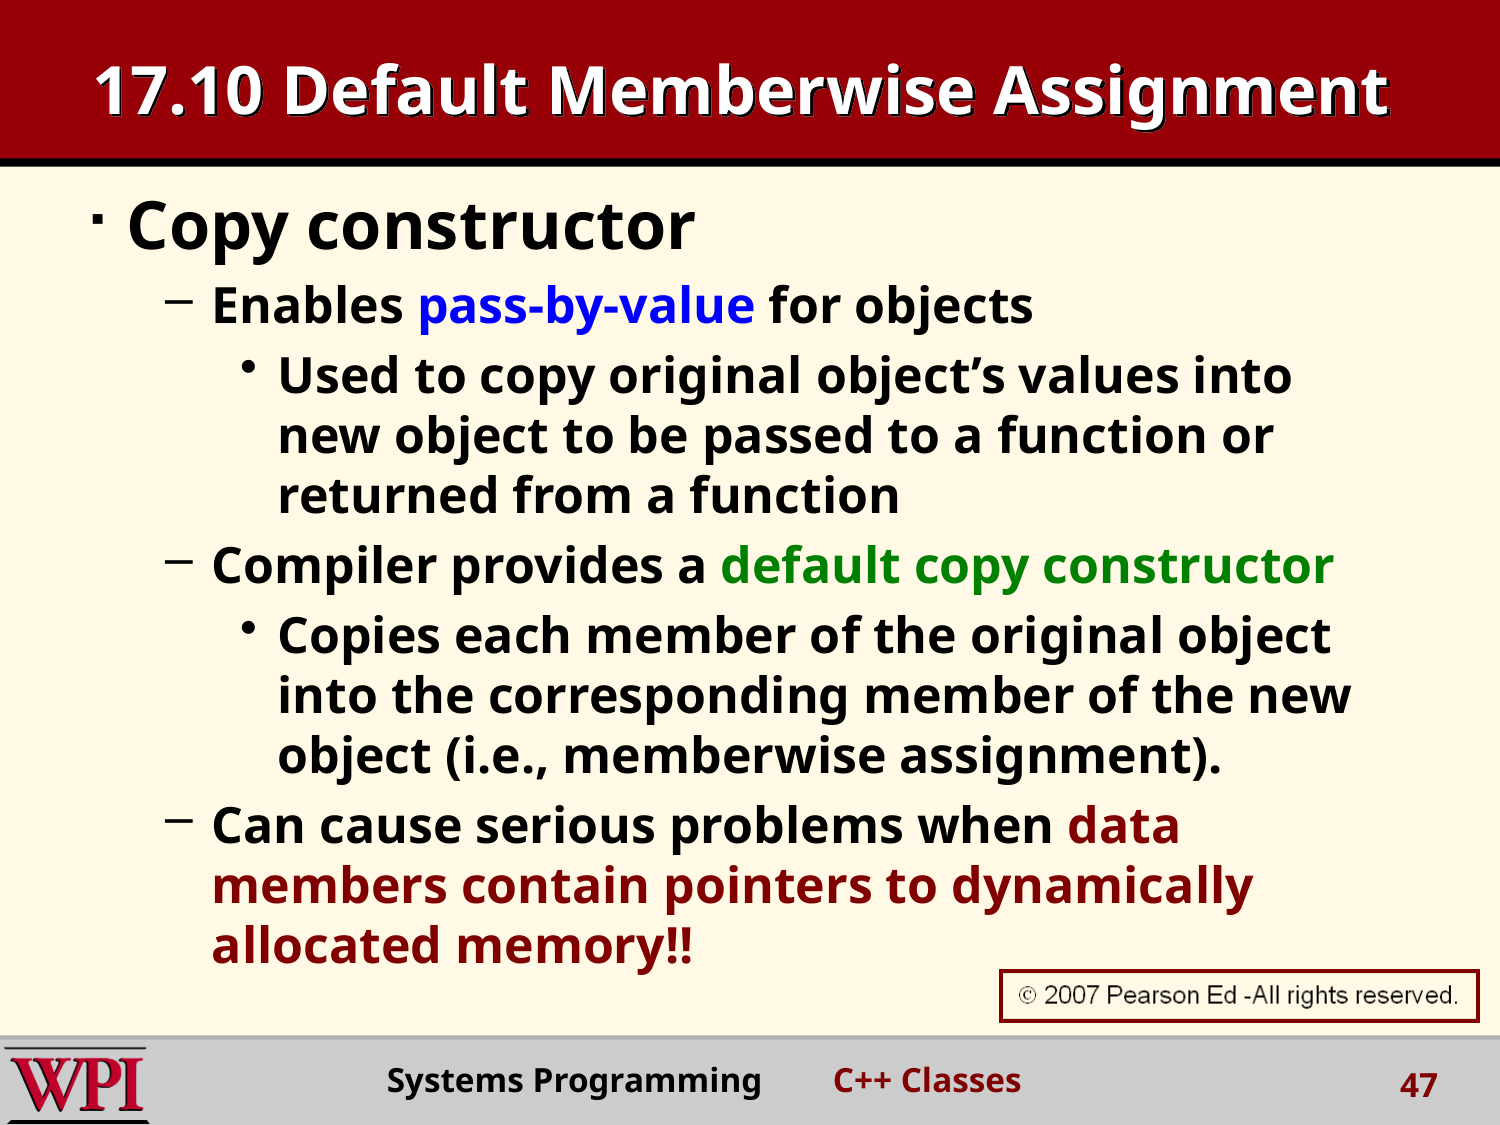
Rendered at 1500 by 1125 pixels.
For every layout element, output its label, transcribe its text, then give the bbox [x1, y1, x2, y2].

footer Systems Programming C++ Classes [371, 1051, 1211, 1118]
picture [0, 1040, 1500, 1125]
list Copy constructor Enables pass-by-value for objects Used to copy original object’s values into new object to be passed to a function or returned from a function Compiler provides a default copy constructor Copies each member of the original object into the corresponding member of the new object (i.e., memberwise assignment). Can cause serious problems when data members contain pointers to dynamically allocated memory!! [74, 175, 1426, 1032]
title 17.10 Default Memberwise Assignment [29, 18, 1471, 150]
picture [0, 0, 1500, 158]
slide_number 47 [1344, 1056, 1495, 1095]
picture [0, 167, 1500, 1035]
